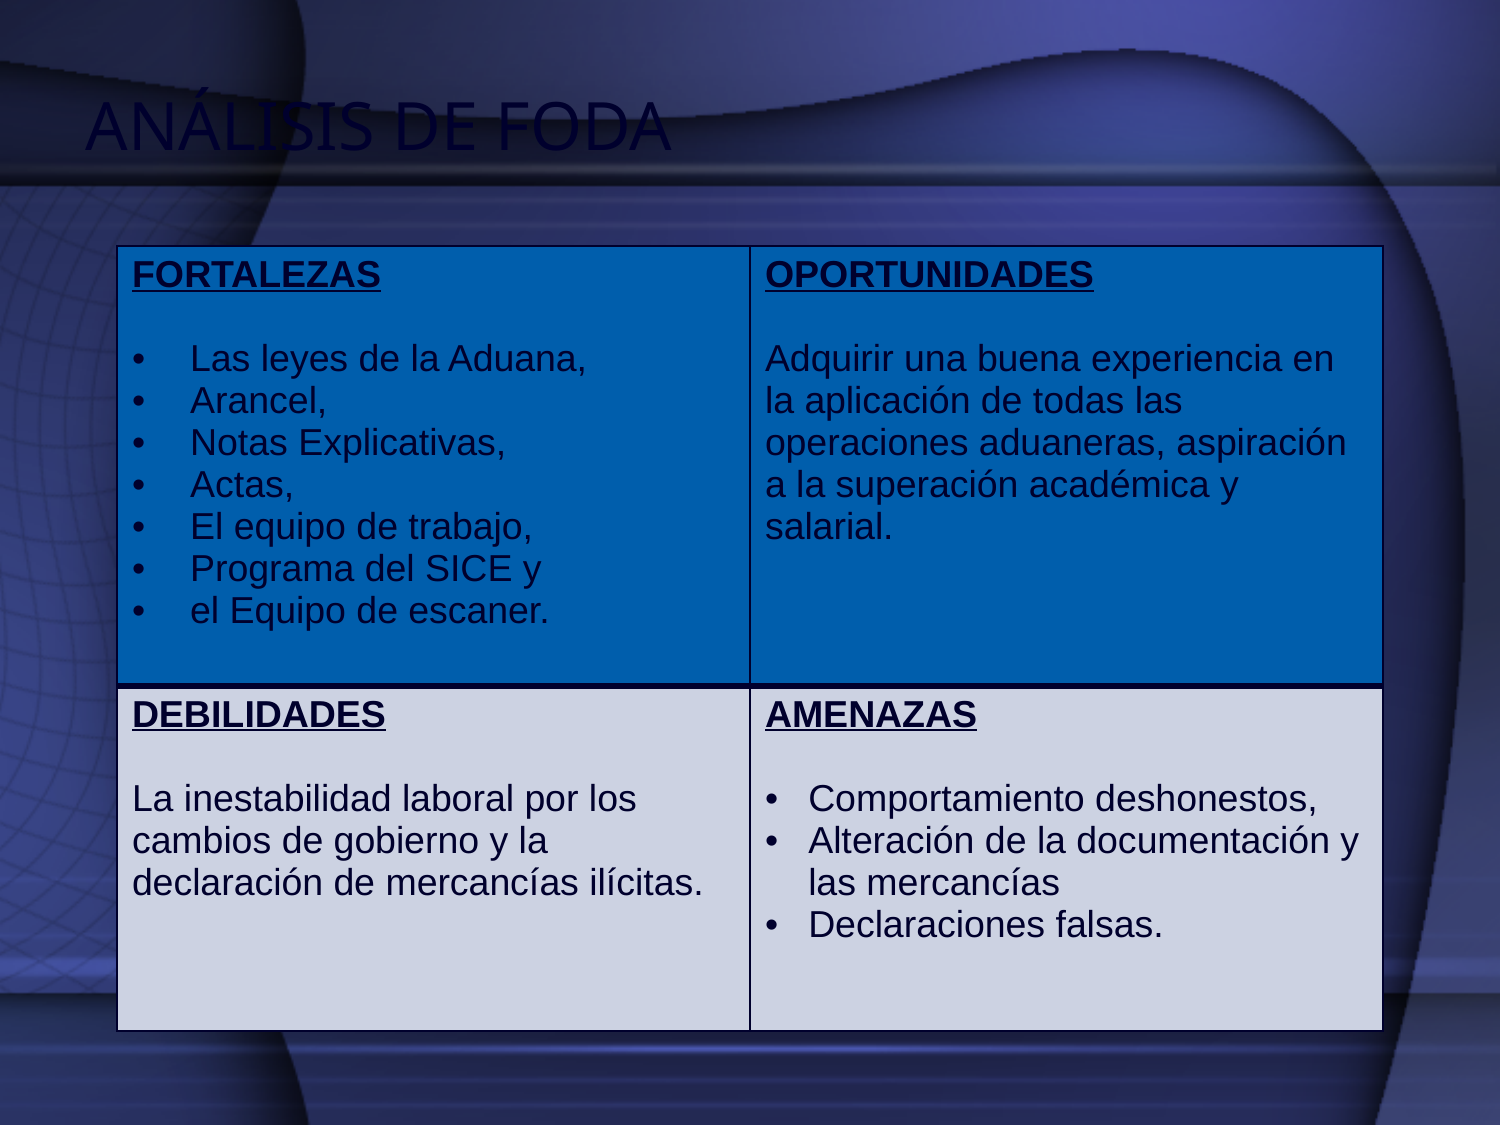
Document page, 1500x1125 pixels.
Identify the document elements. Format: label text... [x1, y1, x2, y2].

picture [0, 0, 1500, 1125]
table_cell AMENAZAS Comportamiento deshonestos, Alteración de la documentación y las mercancías Declaraciones falsas. [751, 689, 1382, 1030]
title ANÁLISIS DE FODA [70, 48, 1334, 200]
table_header FORTALEZAS Las leyes de la Aduana, Arancel, Notas Explicativas, Actas, El equipo de trabajo, Programa del SICE y el Equipo de escaner. [118, 247, 749, 683]
table_header OPORTUNIDADES Adquirir una buena experiencia en la aplicación de todas las operaciones aduaneras, aspiración a la superación académica y salarial. [751, 247, 1382, 683]
table_cell DEBILIDADES La inestabilidad laboral por los cambios de gobierno y la declaración de mercancías ilícitas. [118, 689, 749, 1030]
